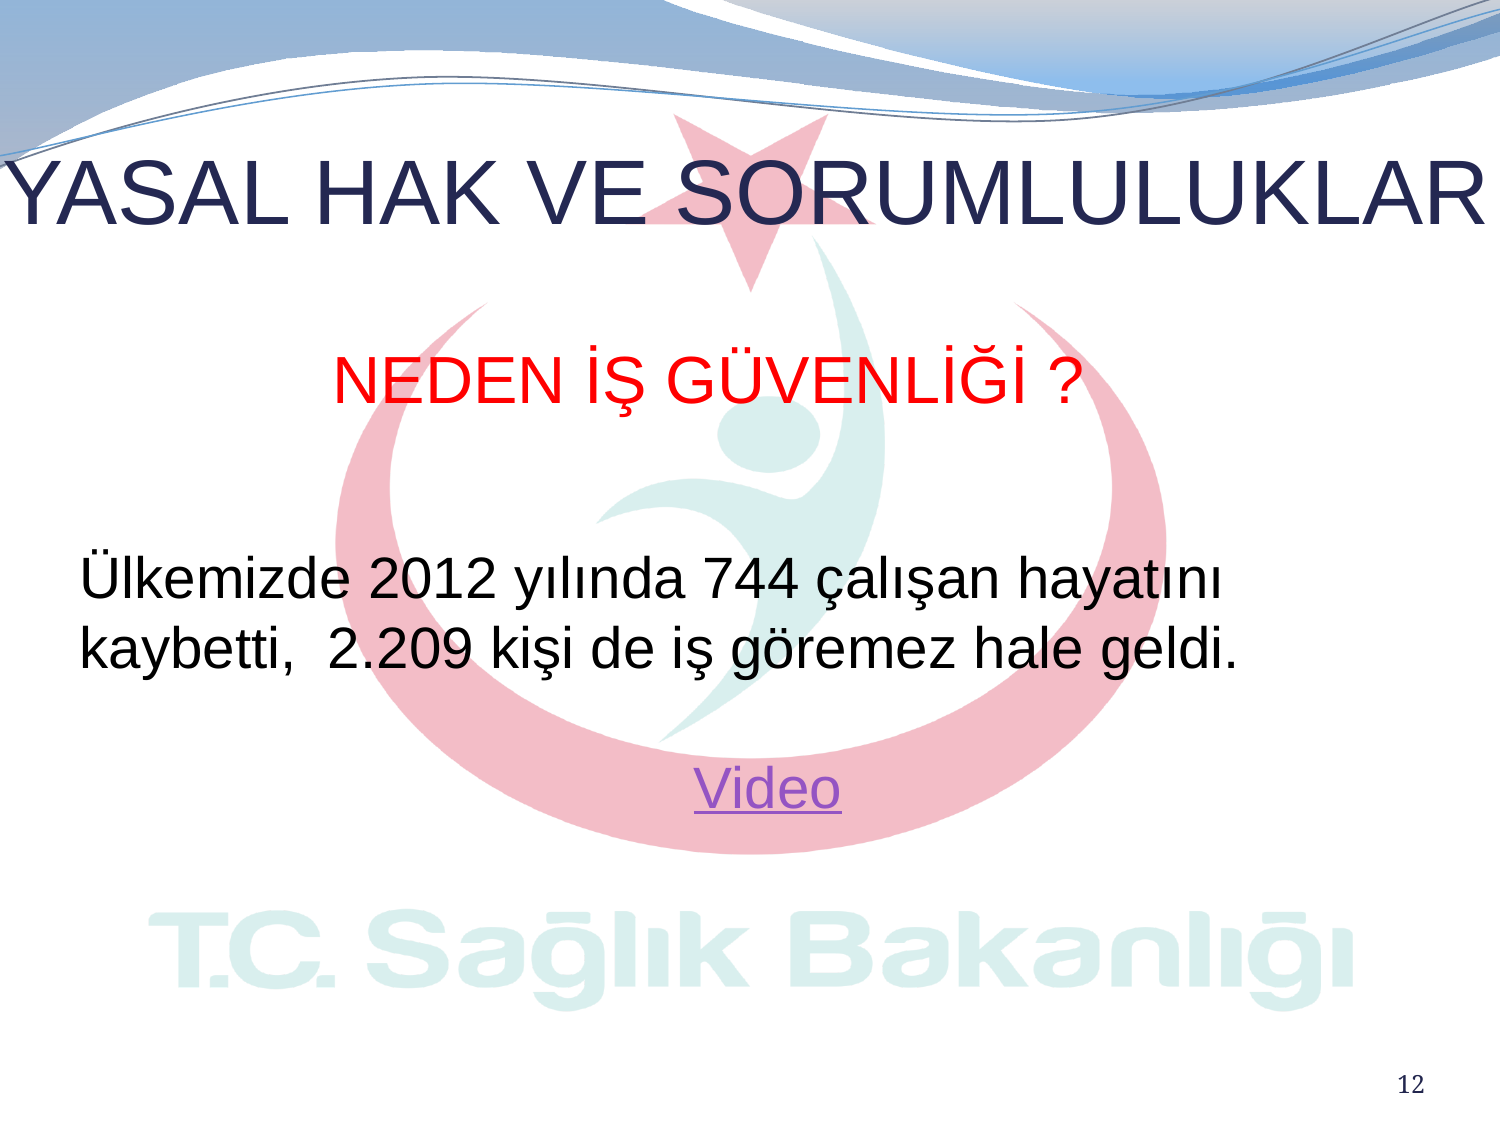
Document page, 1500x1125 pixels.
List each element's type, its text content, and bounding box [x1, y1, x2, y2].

text_box YASAL HAK VE SORUMLULUKLAR [0, 125, 1500, 244]
text_box NEDEN İŞ GÜVENLİĞİ ? [64, 328, 1353, 424]
text_box Ülkemizde 2012 yılında 744 çalışan hayatını kaybetti, 2.209 kişi de iş göremez hale geldi. Video [64, 532, 1471, 897]
slide_number 12 [1299, 1042, 1425, 1103]
